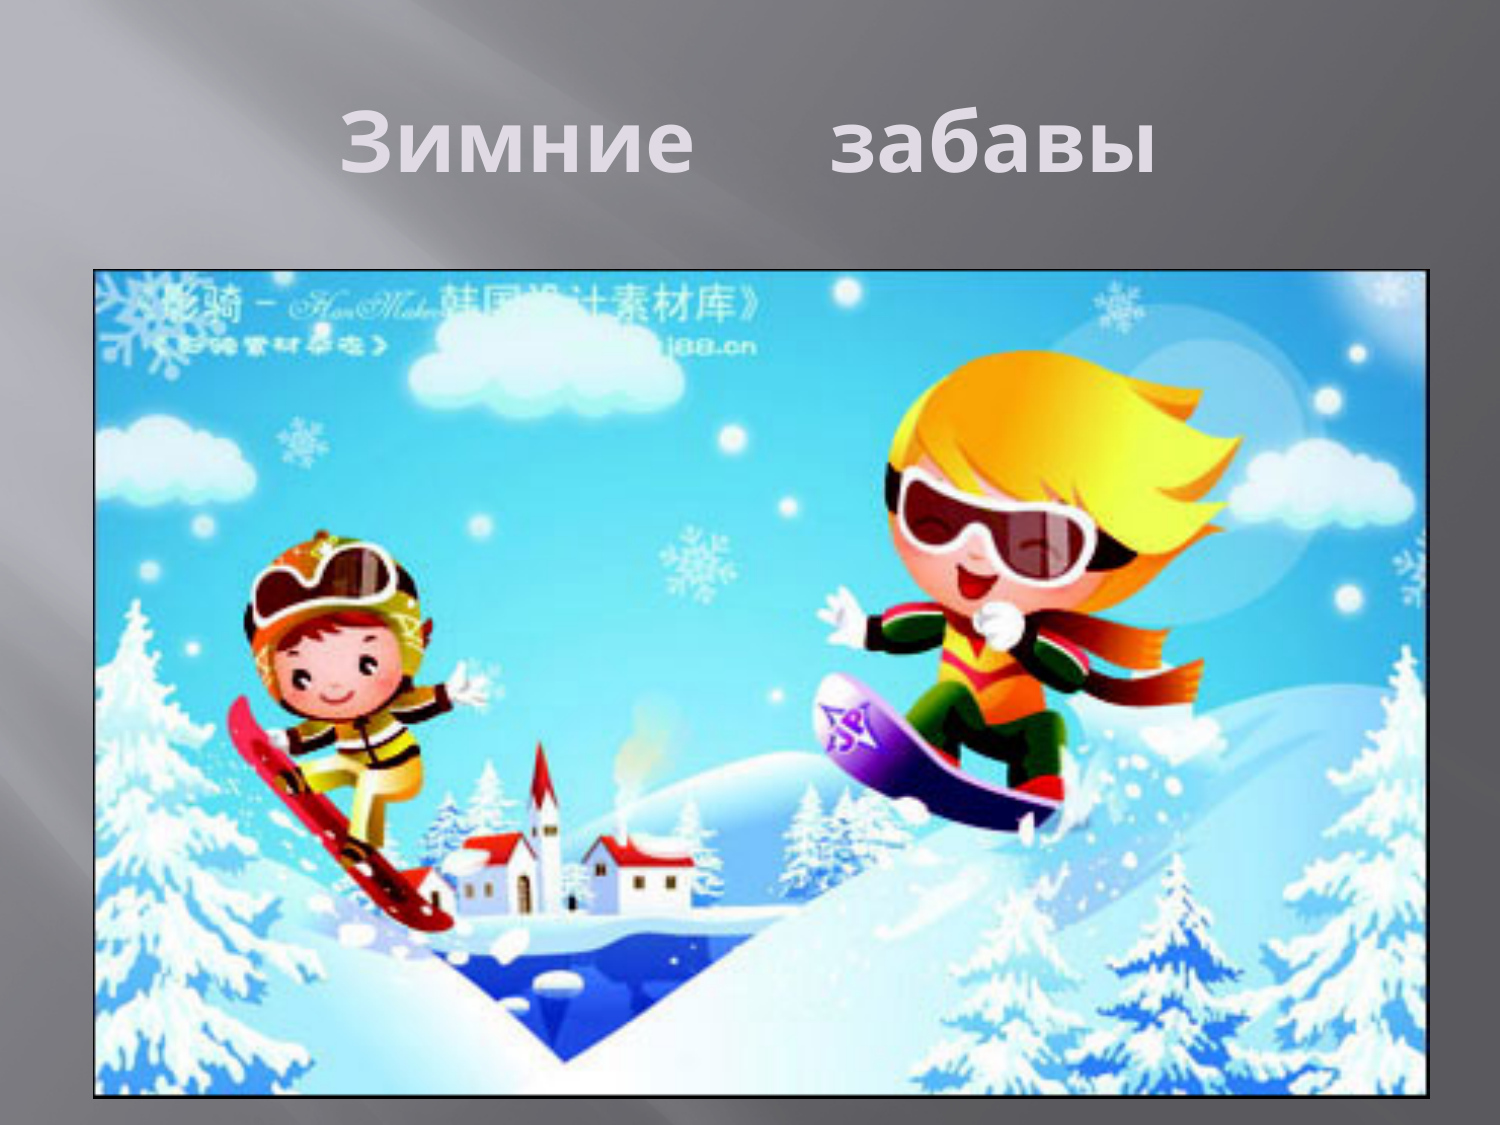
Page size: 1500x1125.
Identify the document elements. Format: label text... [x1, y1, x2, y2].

title Зимние забавы [75, 45, 1425, 233]
picture [93, 269, 1430, 1099]
